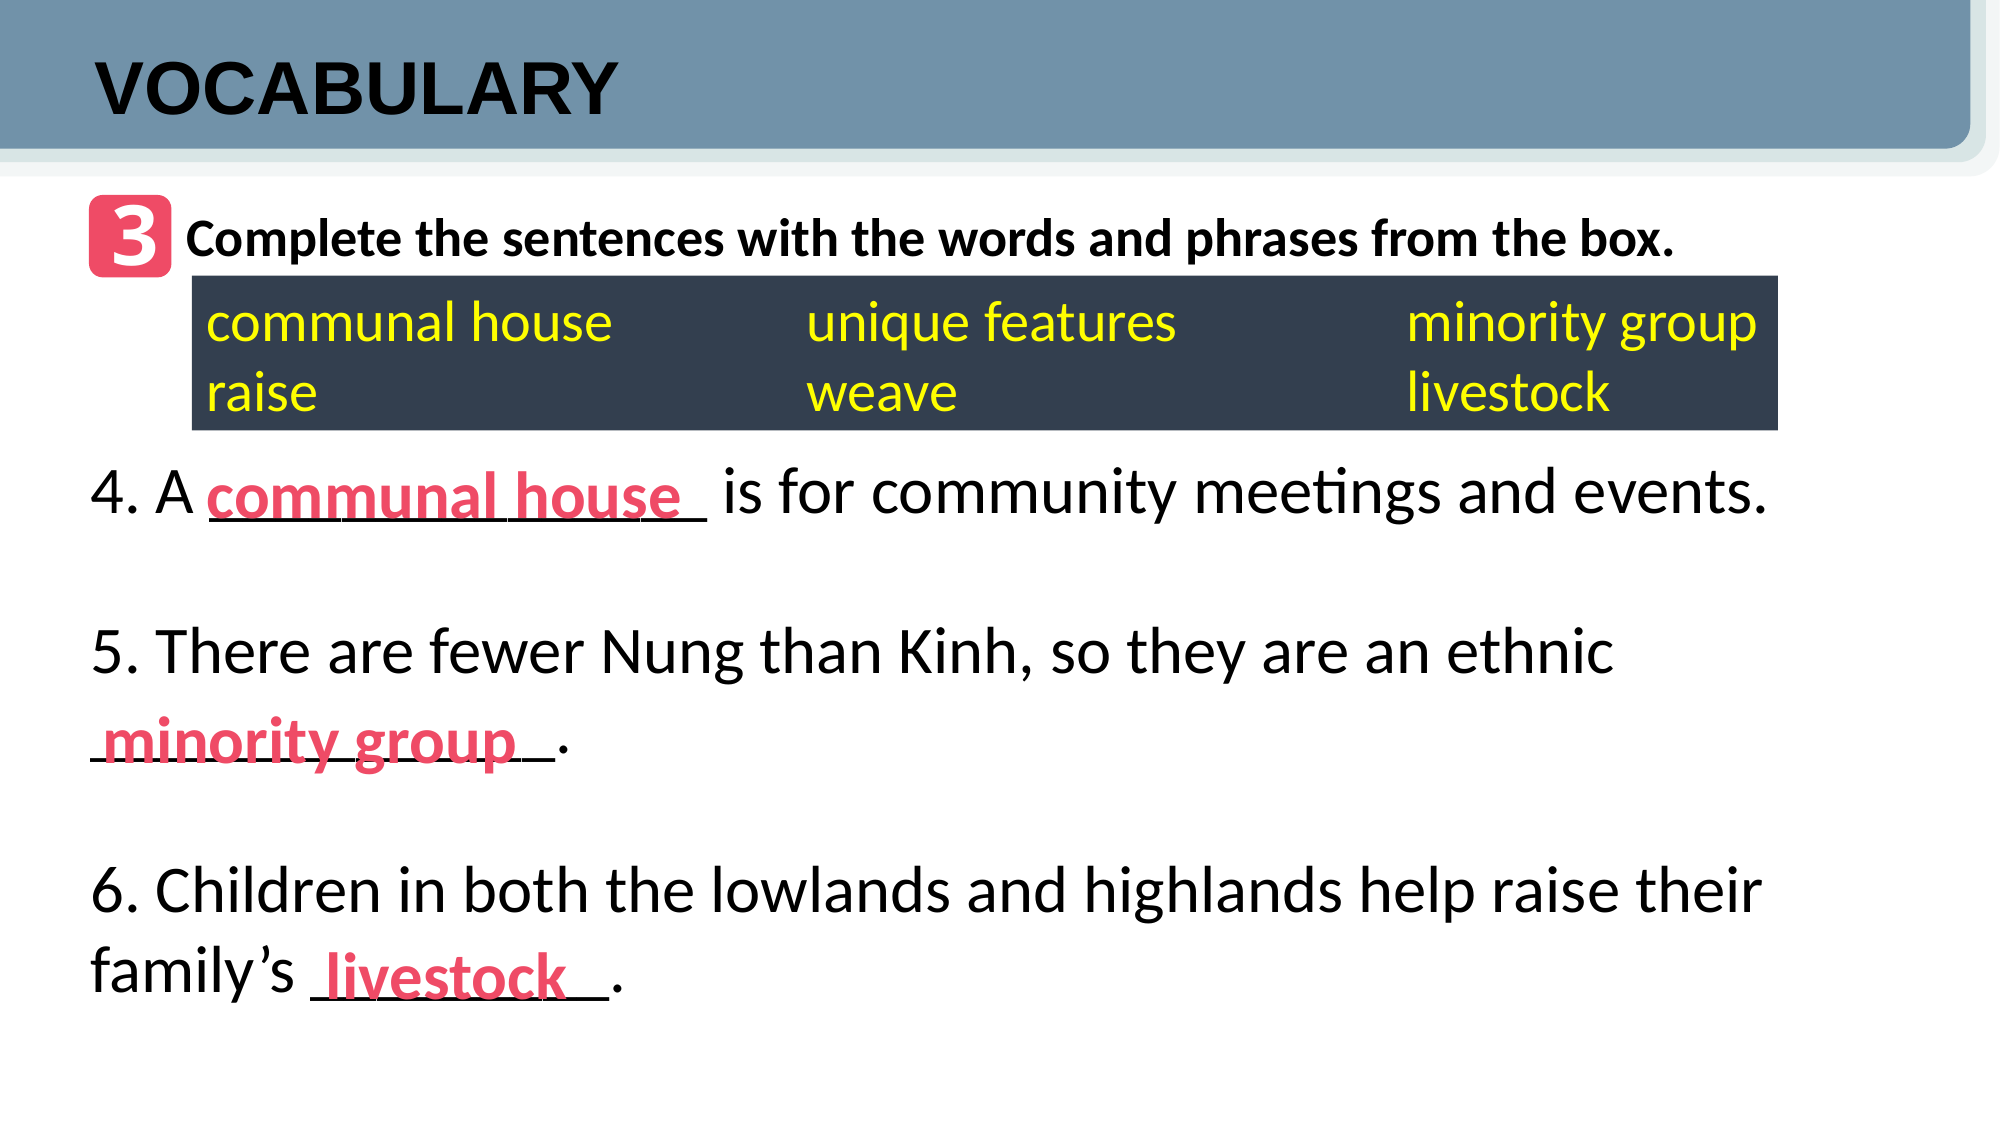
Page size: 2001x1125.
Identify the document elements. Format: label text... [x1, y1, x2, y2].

text_box [87, 195, 96, 277]
text_box communal house [191, 444, 731, 540]
text_box livestock [311, 925, 612, 1021]
text_box minority group [87, 689, 546, 785]
text_box 4. A _______________ is for community meetings and events. 5. There are fewer Nung than Kinh, so they are an ethnic ______________. 6. Children in both the lowlands and highlands help raise their family’s _________. [75, 439, 1933, 1094]
text_box 3 [96, 177, 162, 290]
text_box [162, 194, 173, 278]
text_box Complete the sentences with the words and phrases from the box. [171, 194, 1967, 275]
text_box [0, 0, 2000, 177]
text_box communal house unique features minority group raise weave livestock [191, 275, 1778, 431]
